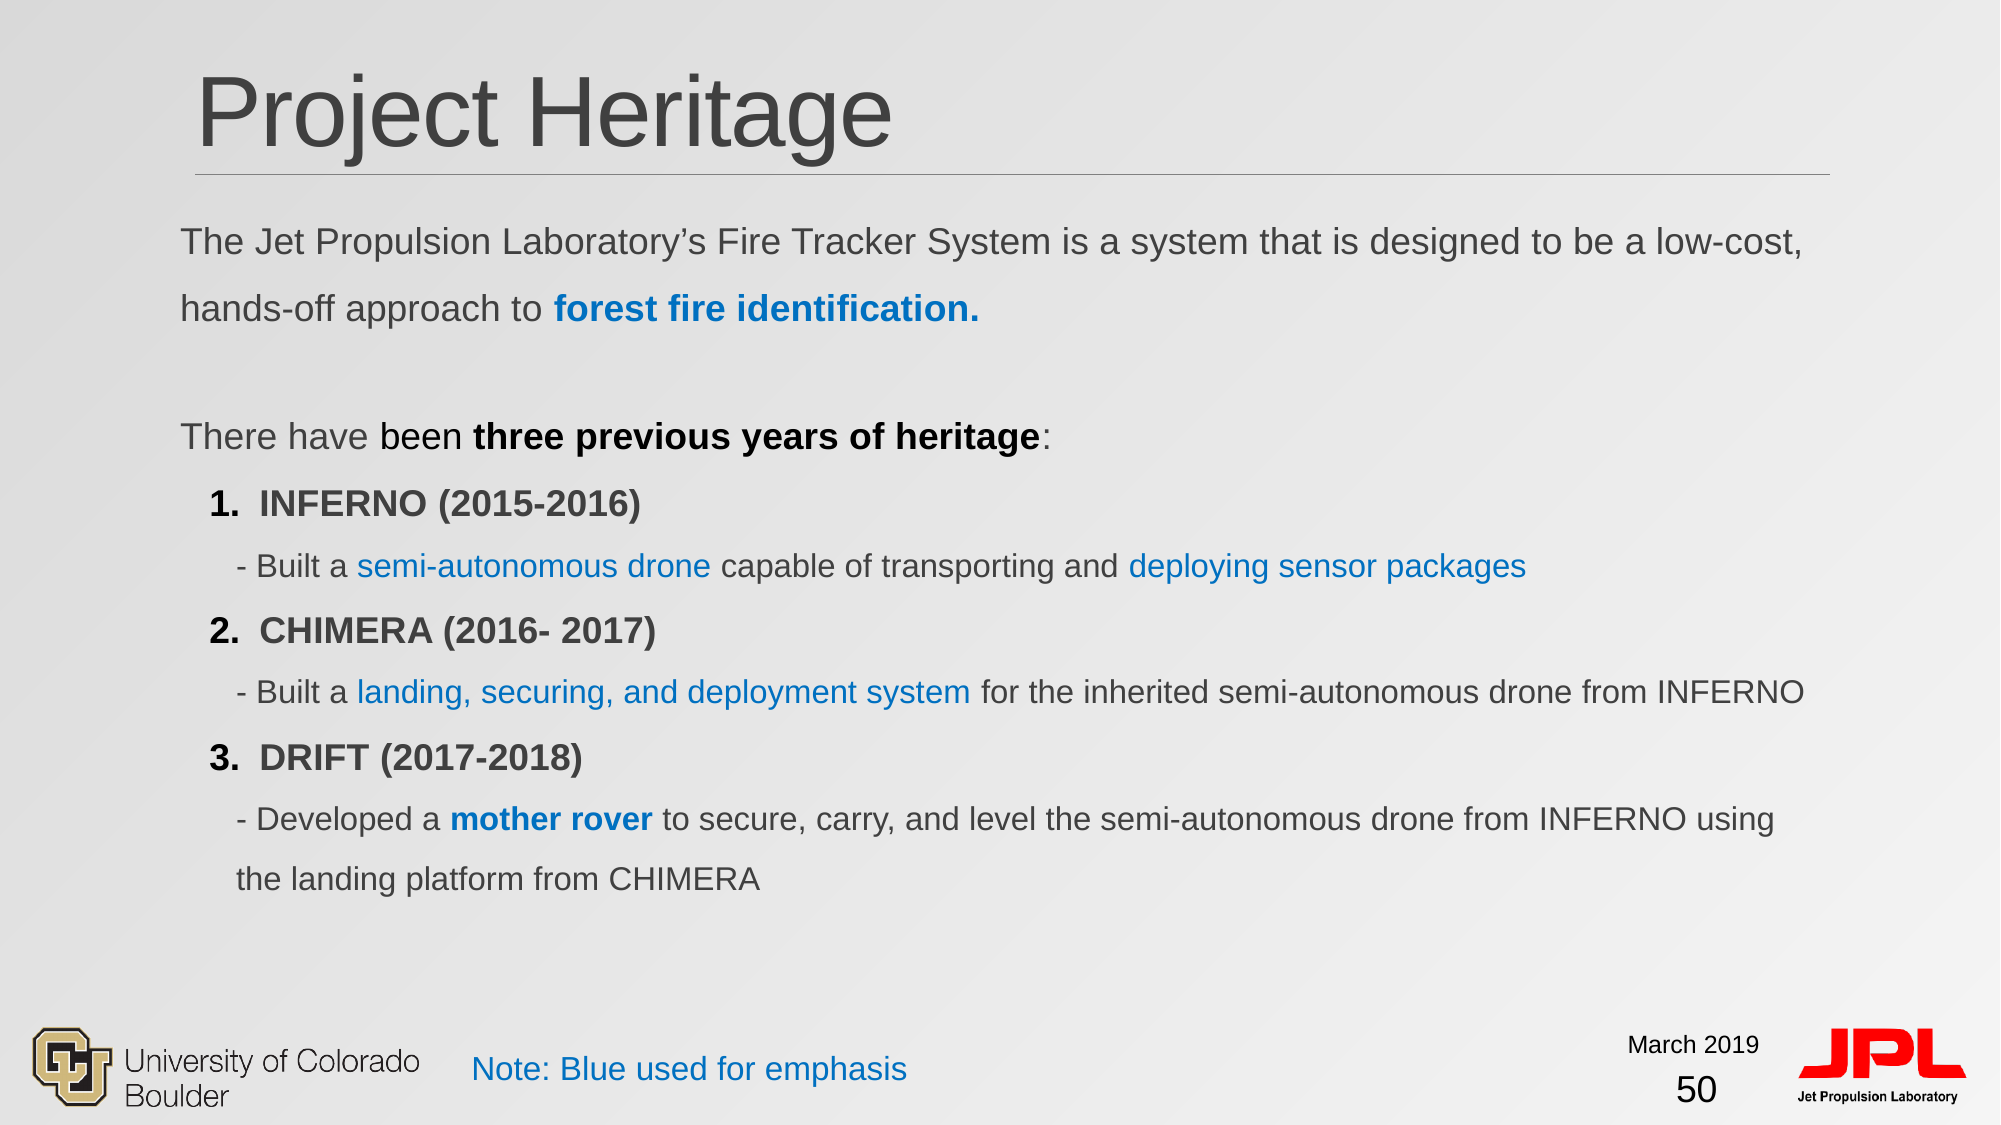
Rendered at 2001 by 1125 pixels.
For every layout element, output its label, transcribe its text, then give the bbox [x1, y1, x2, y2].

title Project Heritage [180, 47, 1830, 175]
text_box Note: Blue used for emphasis [456, 1039, 924, 1094]
list The Jet Propulsion Laboratory’s Fire Tracker System is a system that is designed to be a low-cost, hands-off approach to forest fire identification. There have been three previous years of heritage: INFERNO (2015-2016) - Built a semi-autonomous drone capable of transporting and deploying sensor packages CHIMERA (2016- 2017) - Built a landing, securing, and deployment system for the inherited semi-autonomous drone from INFERNO DRIFT (2017-2018) - Developed a mother rover to secure, carry, and level the semi-autonomous drone from INFERNO using the landing platform from CHIMERA [180, 187, 1830, 963]
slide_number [1566, 1021, 1775, 1056]
picture [32, 1027, 419, 1107]
slide_number 50 [1661, 1058, 1775, 1118]
picture [1795, 1027, 2001, 1107]
